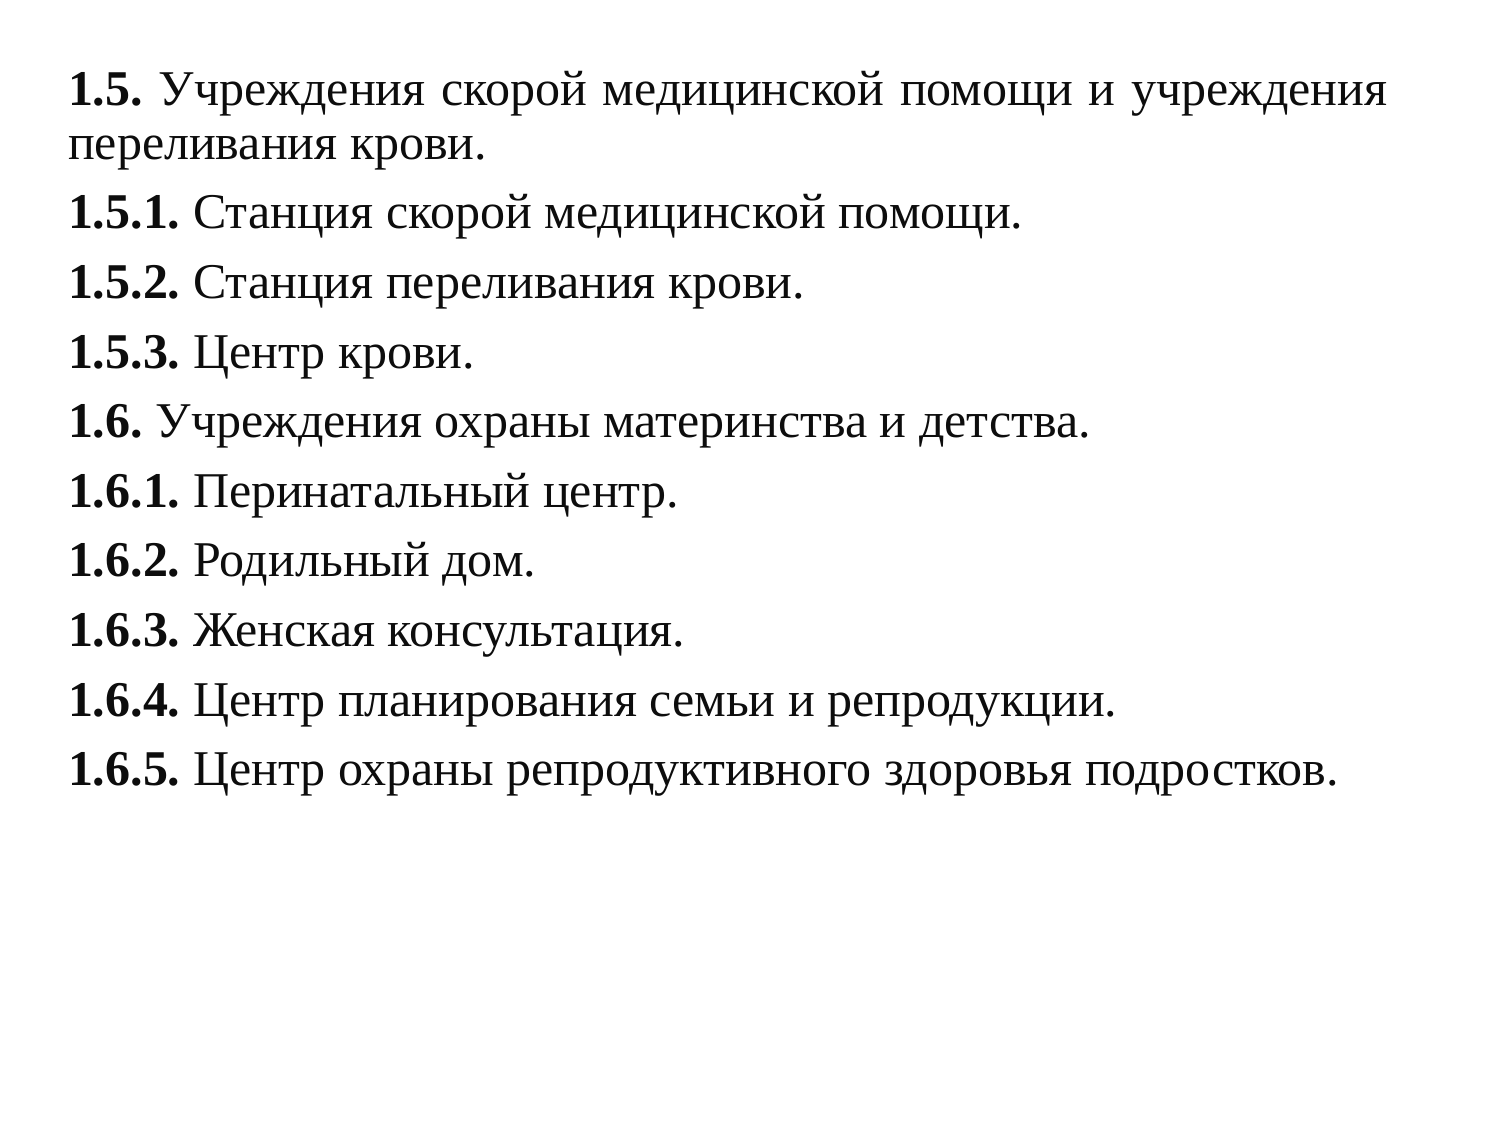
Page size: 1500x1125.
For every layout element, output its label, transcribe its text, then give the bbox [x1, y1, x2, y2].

list 1.5. Учреждения скорой медицинской помощи и учреждения переливания крови. 1.5.1. Станция скорой медицинской помощи. 1.5.2. Станция переливания крови. 1.5.3. Центр крови. 1.6. Учреждения охраны материнства и детства. 1.6.1. Перинатальный центр. 1.6.2. Родильный дом. 1.6.3. Женская консультация. 1.6.4. Центр планирования семьи и репродукции. 1.6.5. Центр охраны репродуктивного здоровья подростков. [53, 54, 1404, 797]
